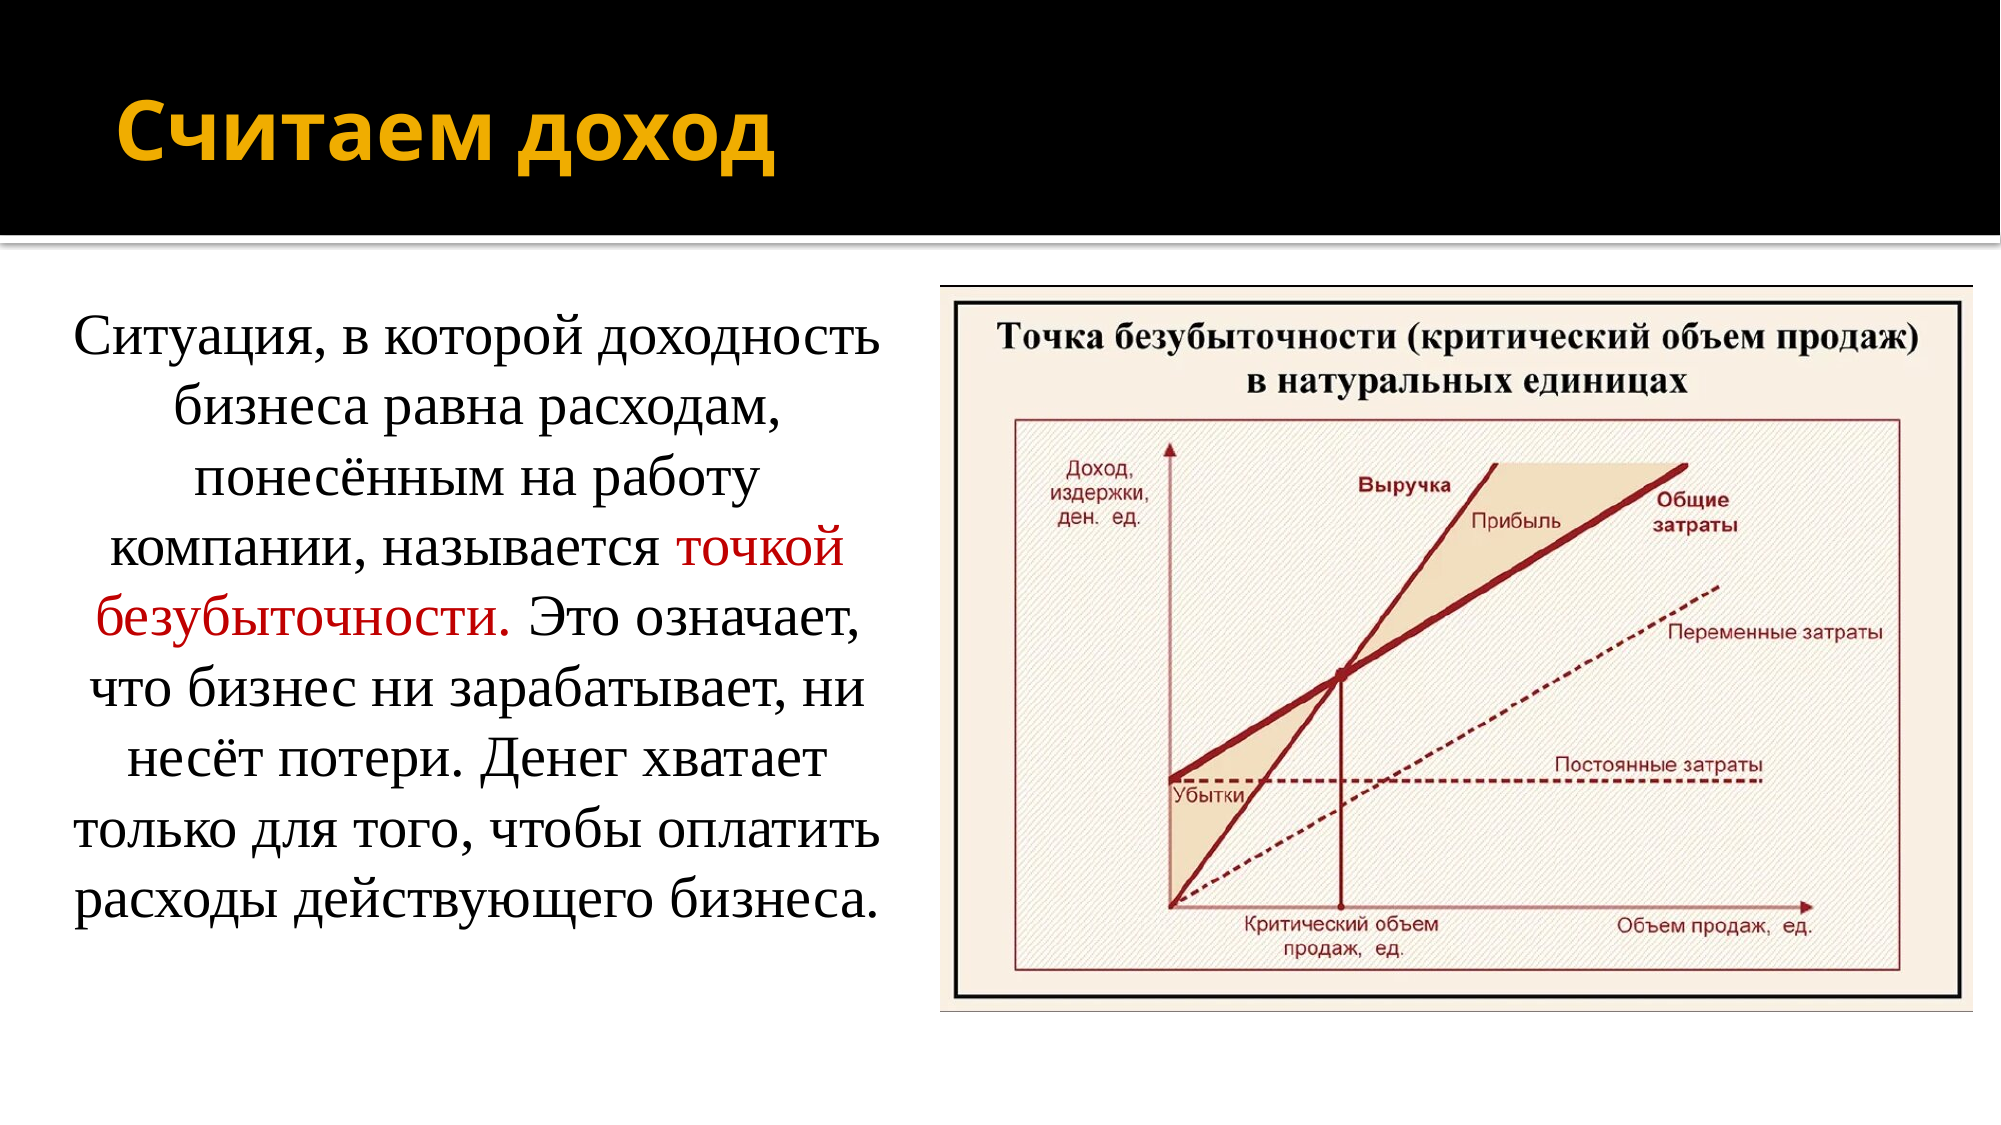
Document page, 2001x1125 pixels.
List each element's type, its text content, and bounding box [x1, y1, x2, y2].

title Считаем доход [99, 24, 1900, 231]
text_box [73, 239, 1937, 475]
picture [940, 285, 1973, 1012]
text_box Ситуация, в которой доходность бизнеса равна расходам, понесённым на работу компании, называется точкой безубыточности. Это означает, что бизнес ни зарабатывает, ни несёт потери. Денег хватает только для того, чтобы оплатить расходы действующего бизнеса. [47, 288, 909, 1037]
